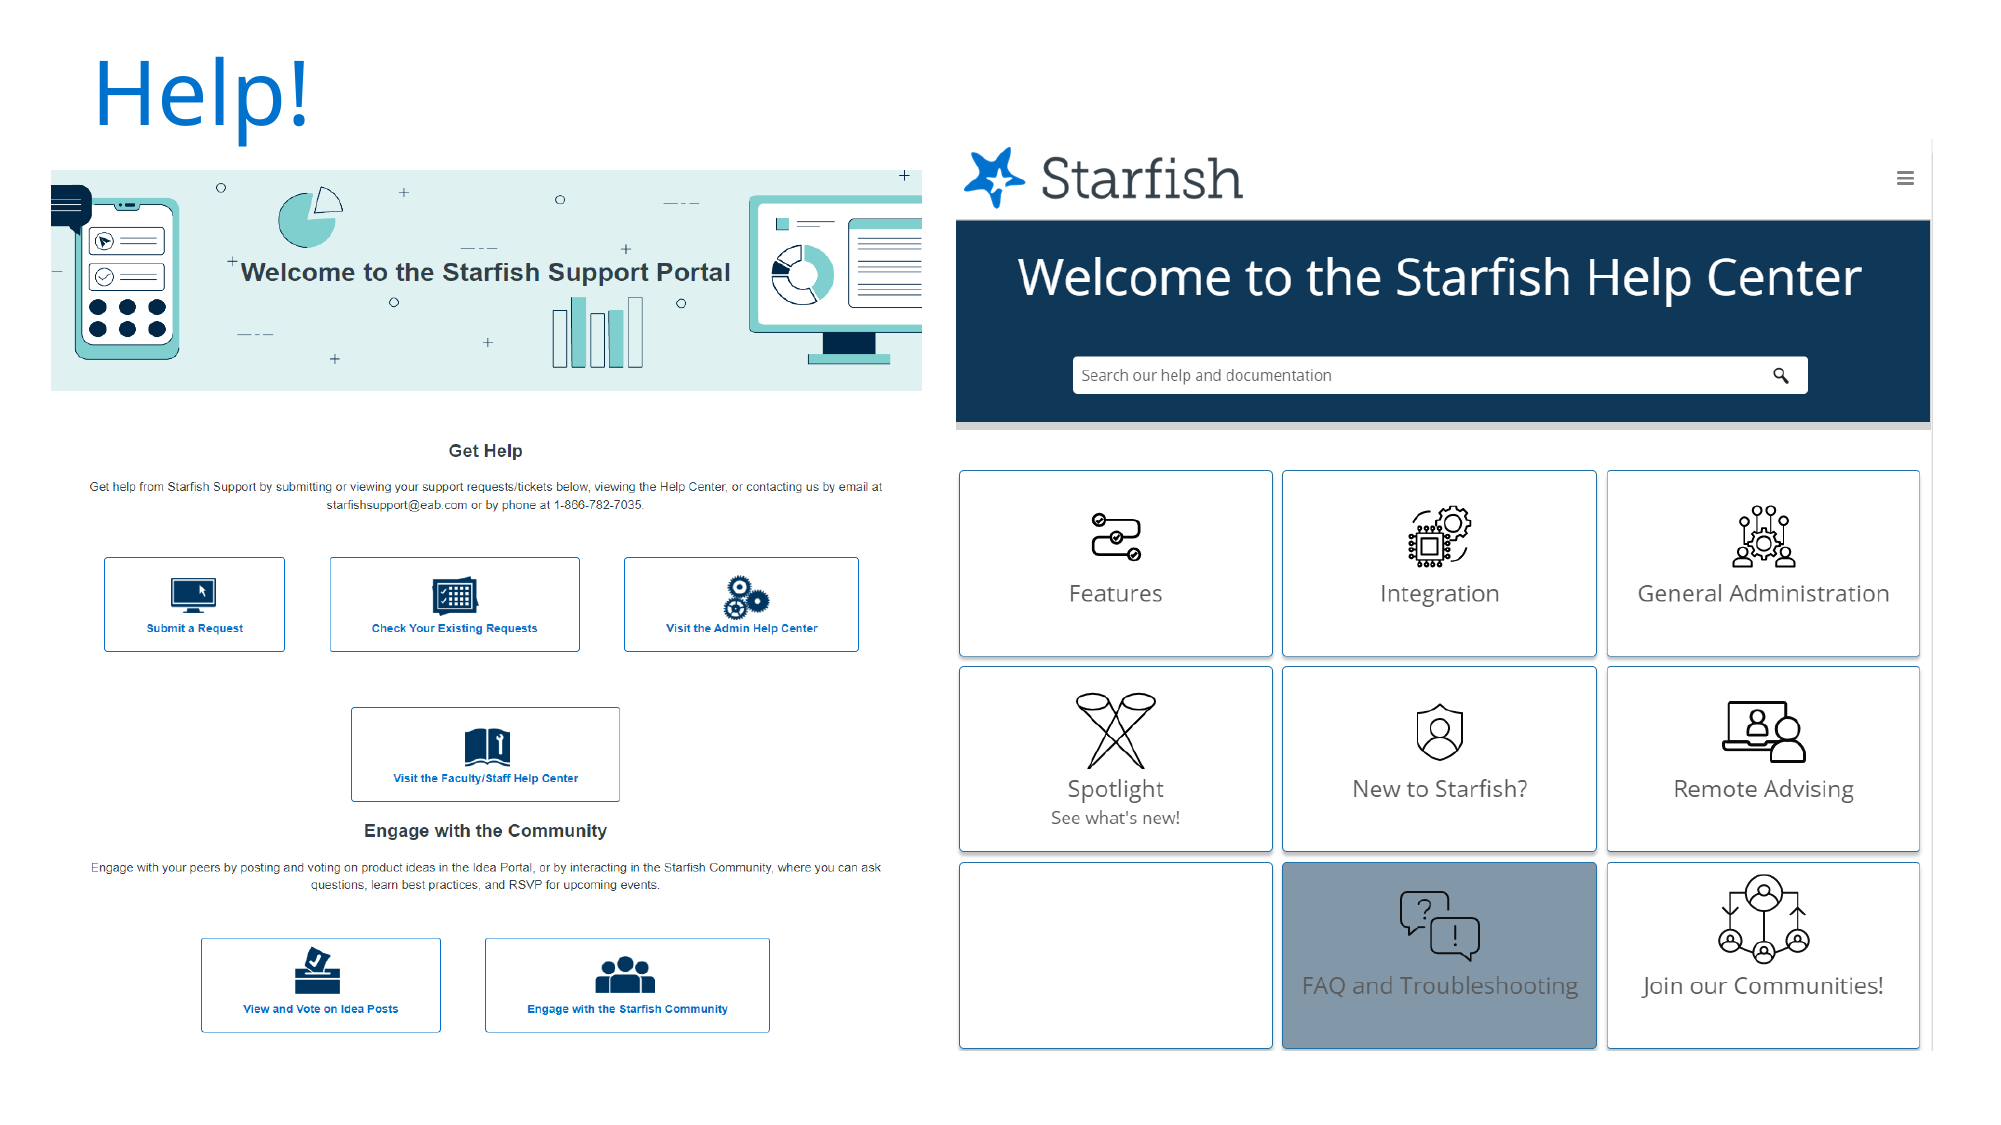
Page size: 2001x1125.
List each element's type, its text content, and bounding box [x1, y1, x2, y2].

picture [51, 170, 922, 1052]
title Help! [76, 40, 1802, 153]
picture [956, 139, 1933, 1051]
